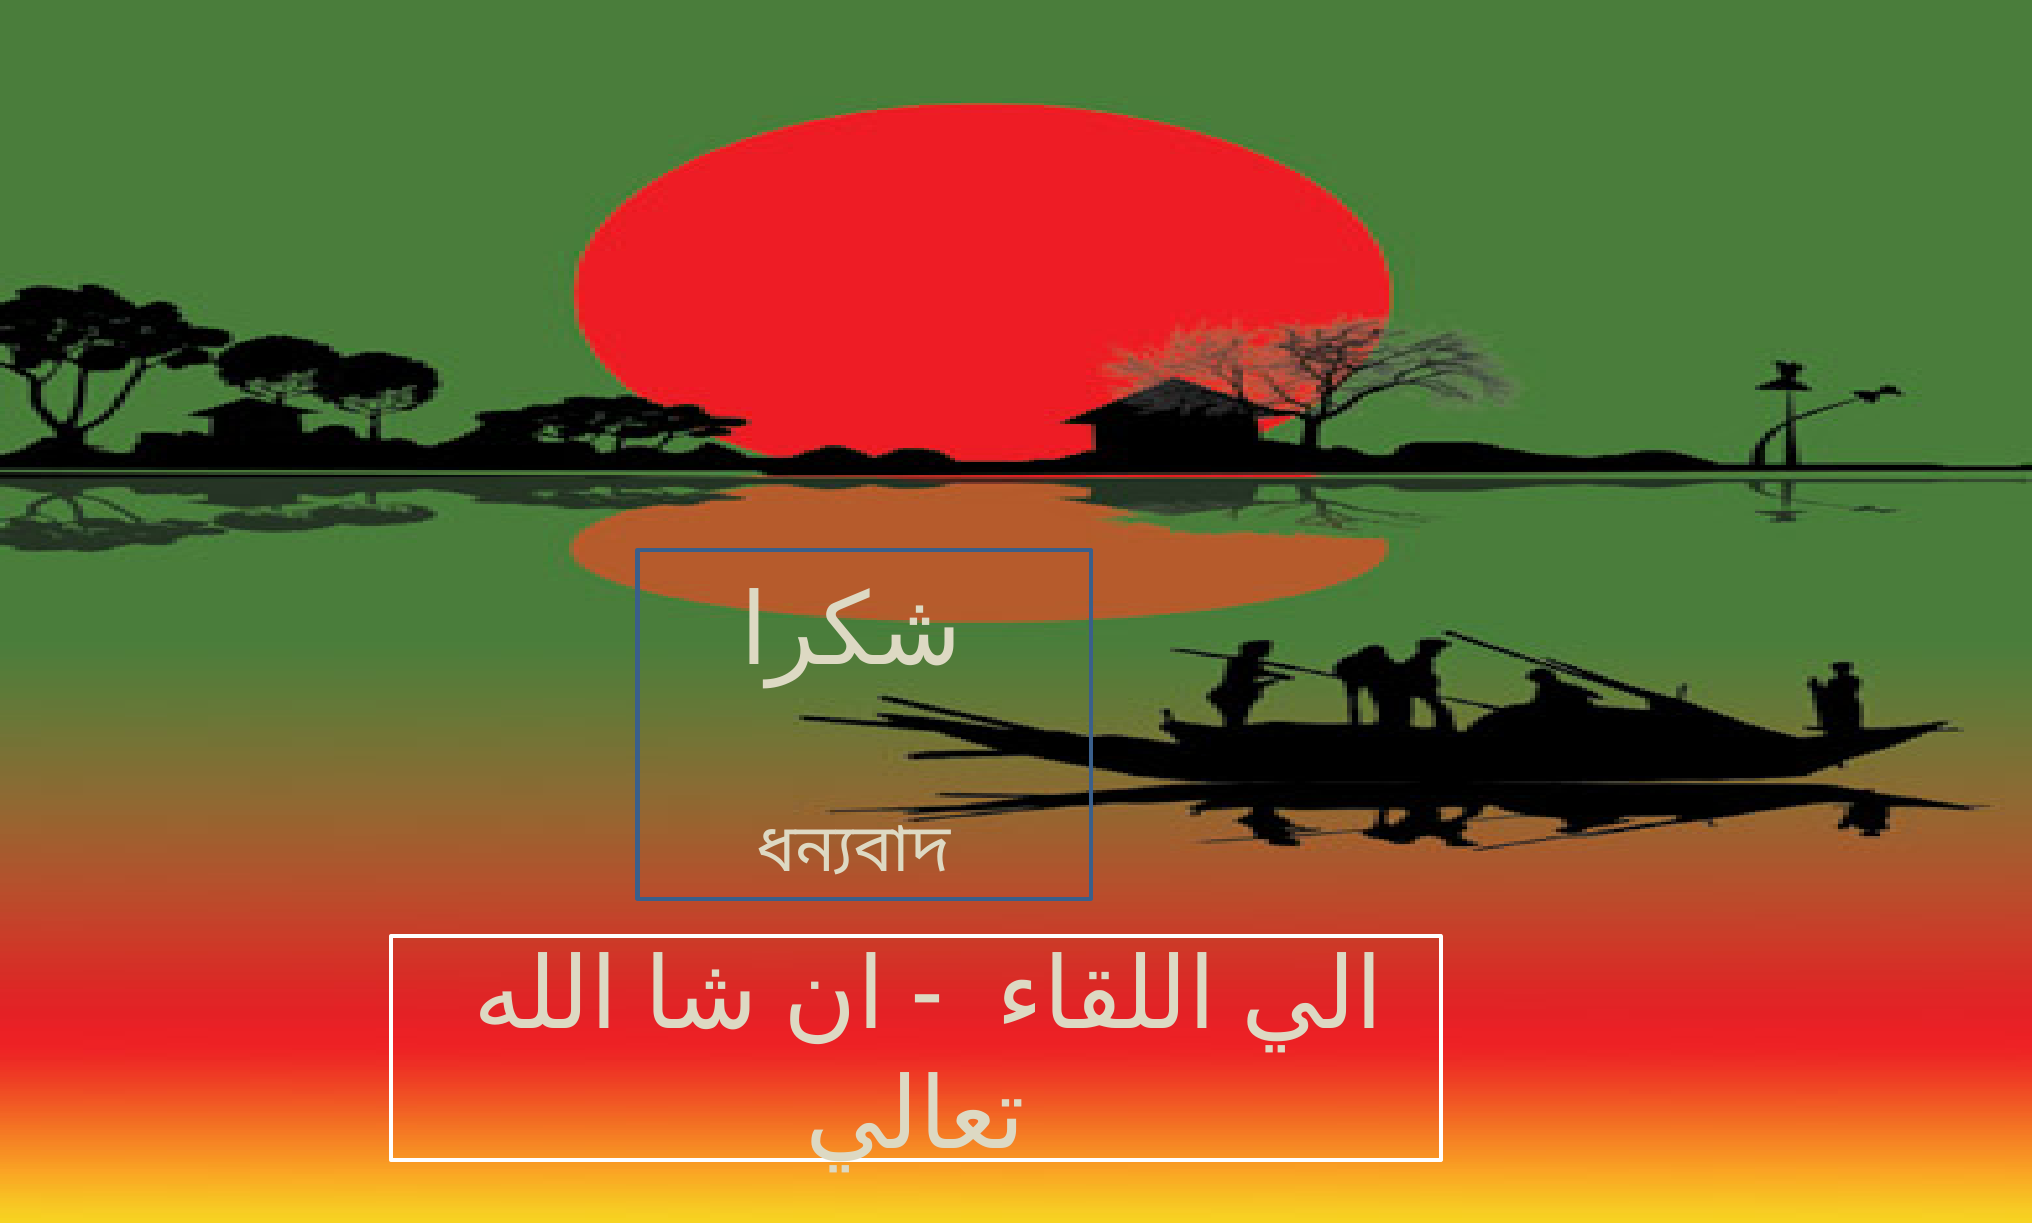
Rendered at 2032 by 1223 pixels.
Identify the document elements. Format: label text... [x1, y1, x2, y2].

text_box شكرا ধন্যবাদ [635, 548, 1093, 901]
picture [0, 0, 2032, 1223]
text_box الي اللقاء - ان شا الله تعالي [389, 934, 1443, 1162]
